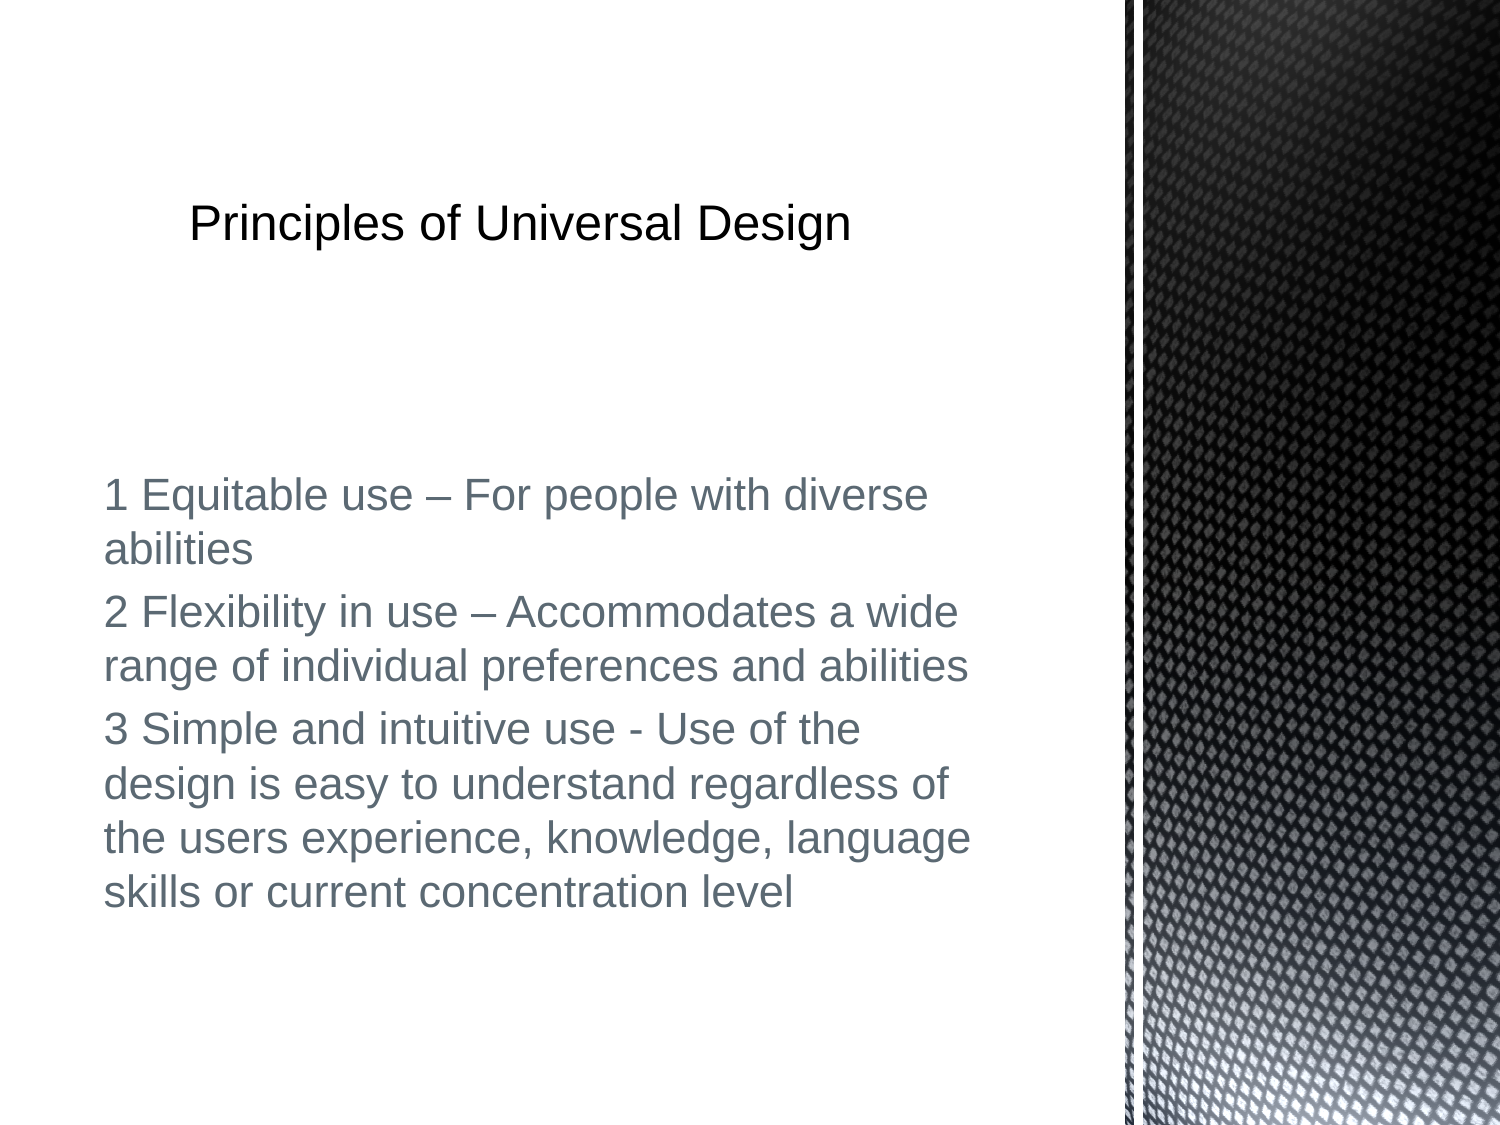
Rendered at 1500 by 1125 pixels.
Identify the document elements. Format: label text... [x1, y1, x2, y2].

list 1 Equitable use – For people with diverse abilities 2 Flexibility in use – Accommodates a wide range of individual preferences and abilities 3 Simple and intuitive use - Use of the design is easy to understand regardless of the users experience, knowledge, language skills or current concentration level [88, 326, 1000, 1024]
title Principles of Universal Design [88, 30, 953, 319]
picture [1125, 0, 1500, 1125]
